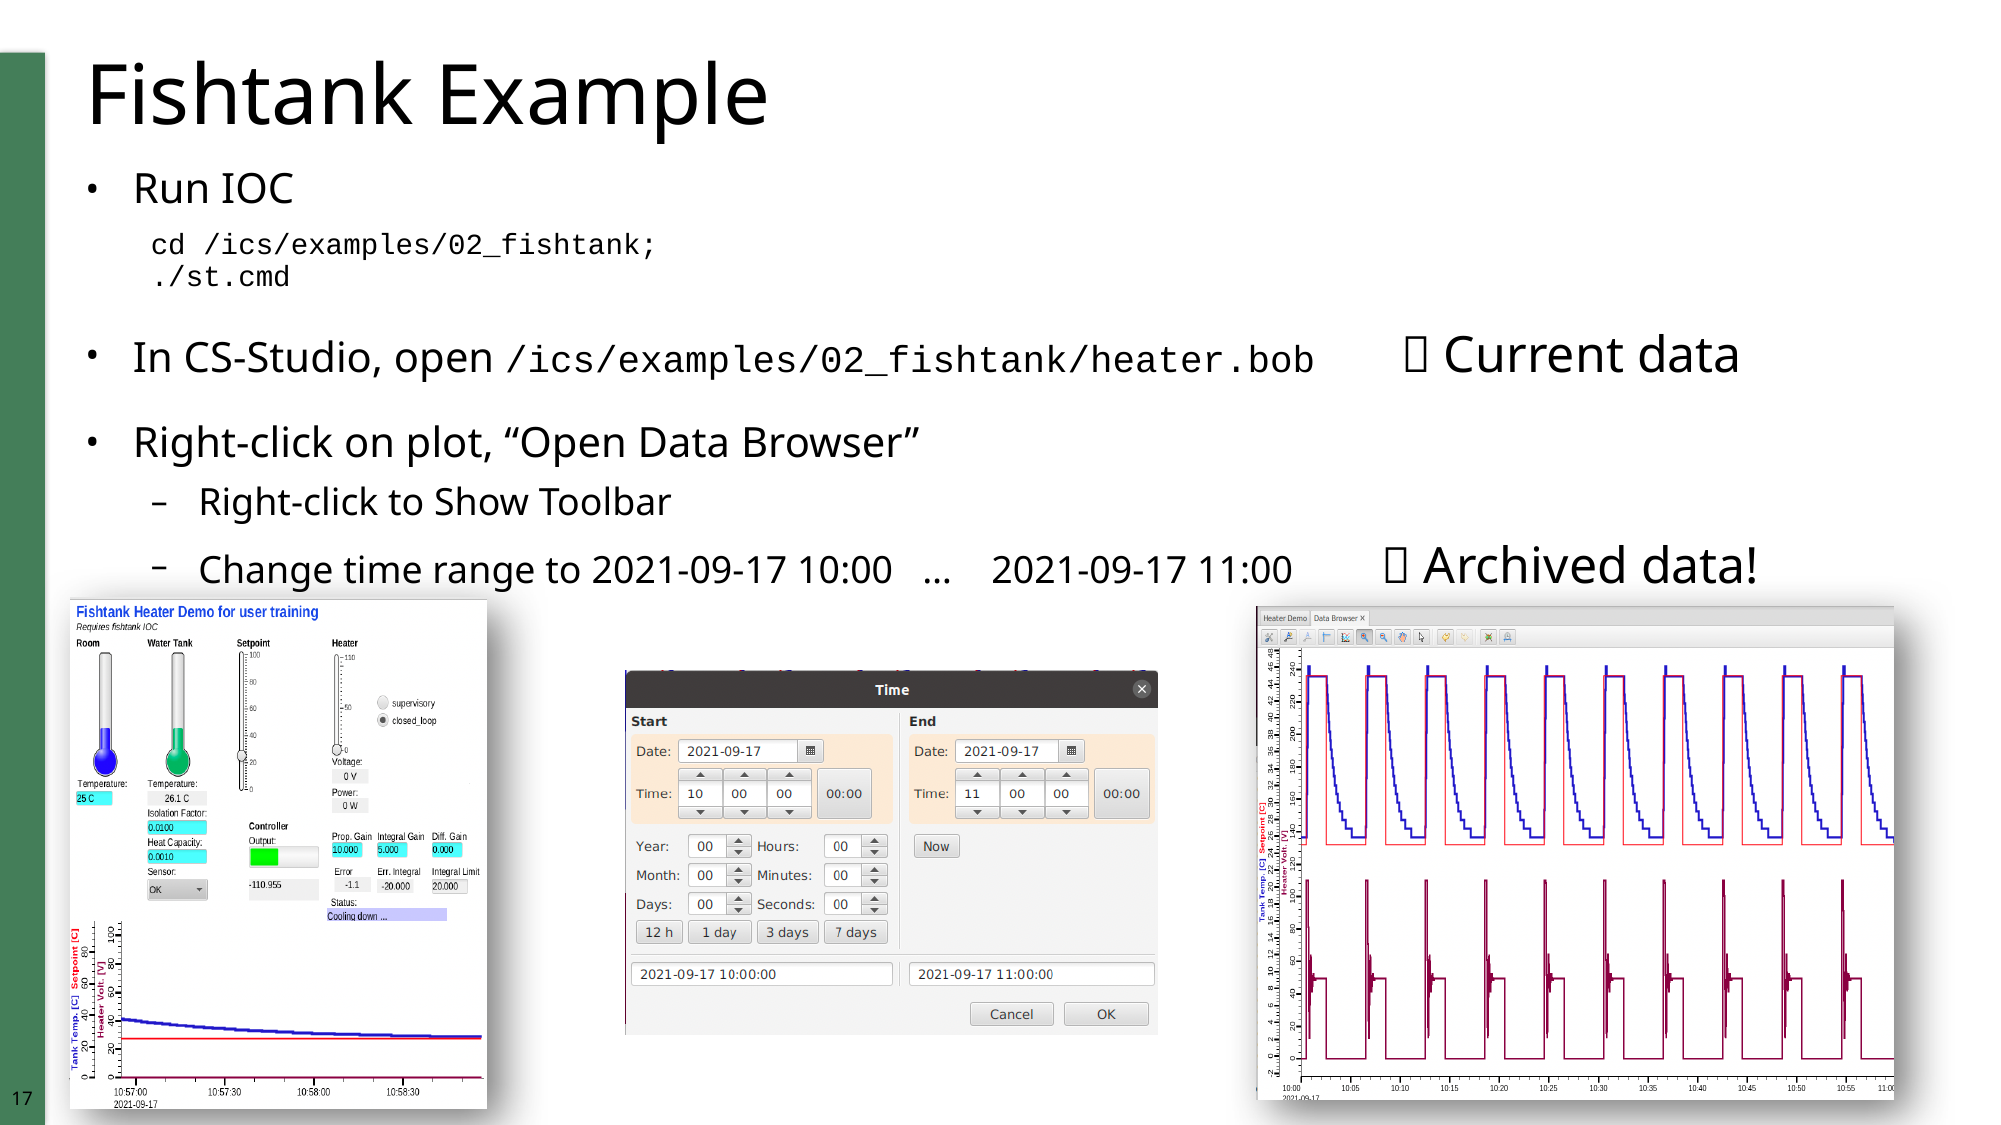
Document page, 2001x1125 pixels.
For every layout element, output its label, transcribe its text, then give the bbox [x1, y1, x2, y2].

title Fishtank Example [70, 44, 1946, 152]
picture [624, 670, 1158, 1036]
picture [66, 596, 487, 1109]
picture [1256, 606, 1895, 1101]
list Run IOC cd /ics/examples/02_fishtank; ./st.cmd In CS-Studio, open /ics/examples/02_fishtank/heater.bob  Current data Right-click on plot, “Open Data Browser” Right-click to Show Toolbar Change time range to ﻿2021-09-17 10:00 … ﻿2021-09-17 11:00  Archived data! [70, 160, 1946, 672]
